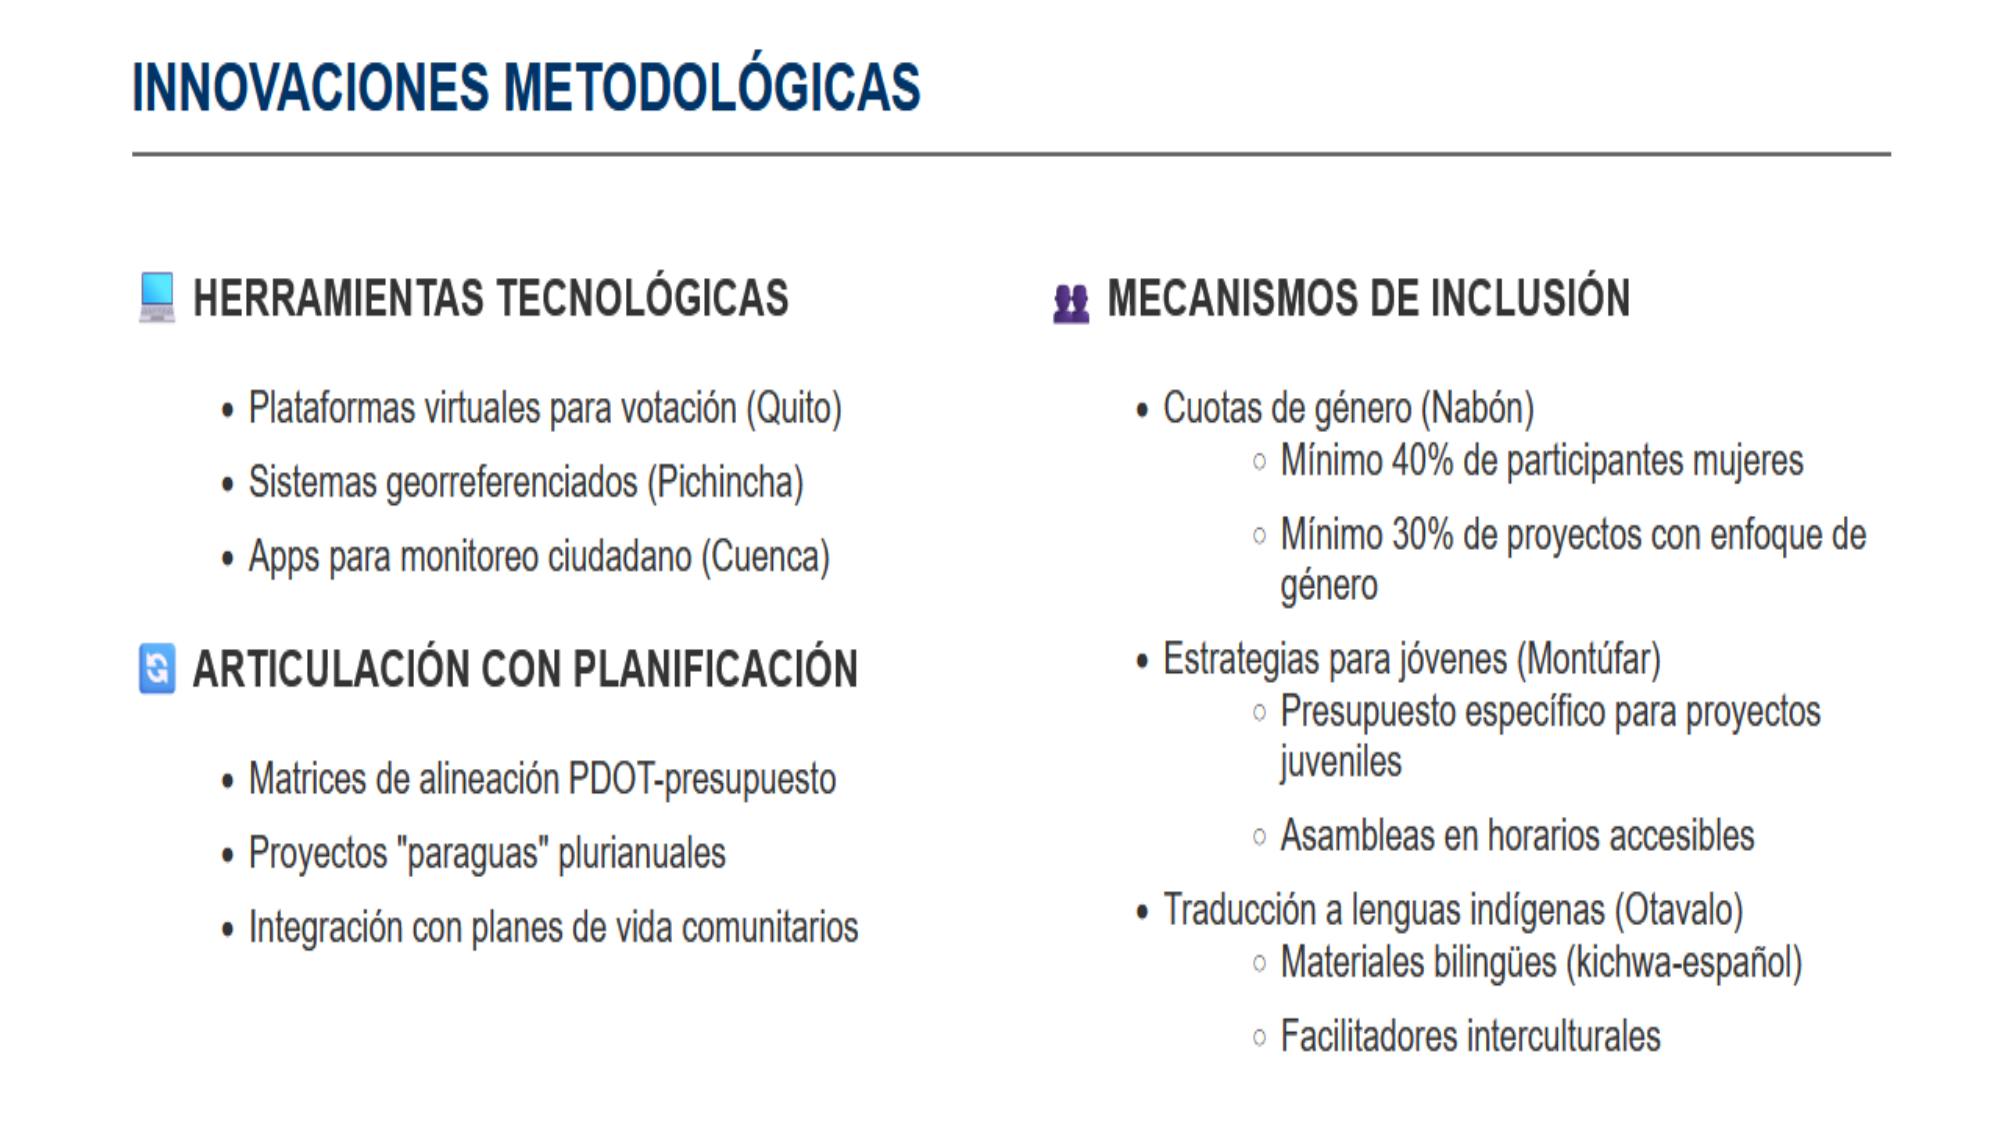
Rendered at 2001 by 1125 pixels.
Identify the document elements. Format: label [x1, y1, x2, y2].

picture [95, 37, 1905, 1081]
